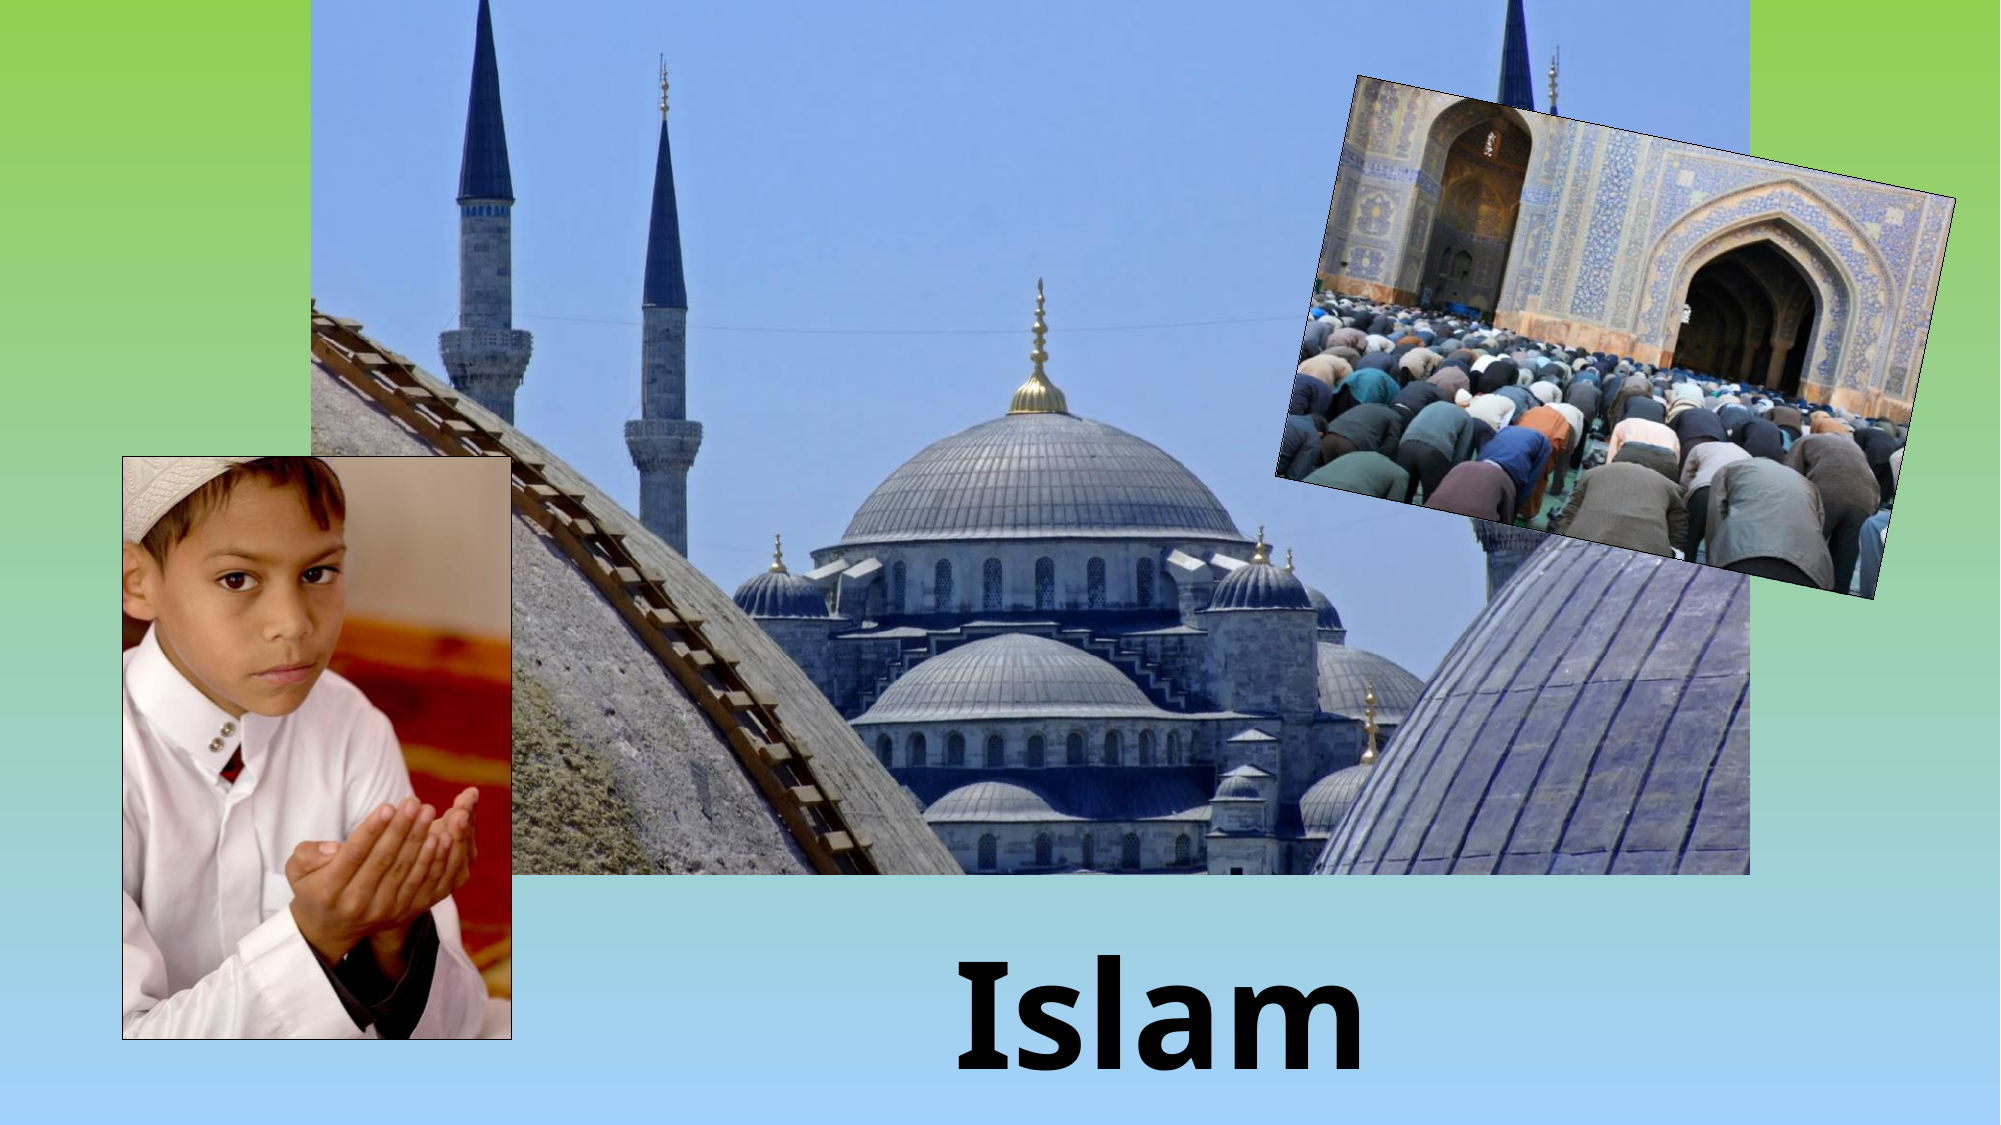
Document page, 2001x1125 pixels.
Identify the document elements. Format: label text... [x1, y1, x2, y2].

picture [122, 0, 1922, 1041]
picture [1755, 553, 1882, 599]
picture [1926, 193, 1955, 339]
text_box Islam [774, 912, 1550, 1108]
